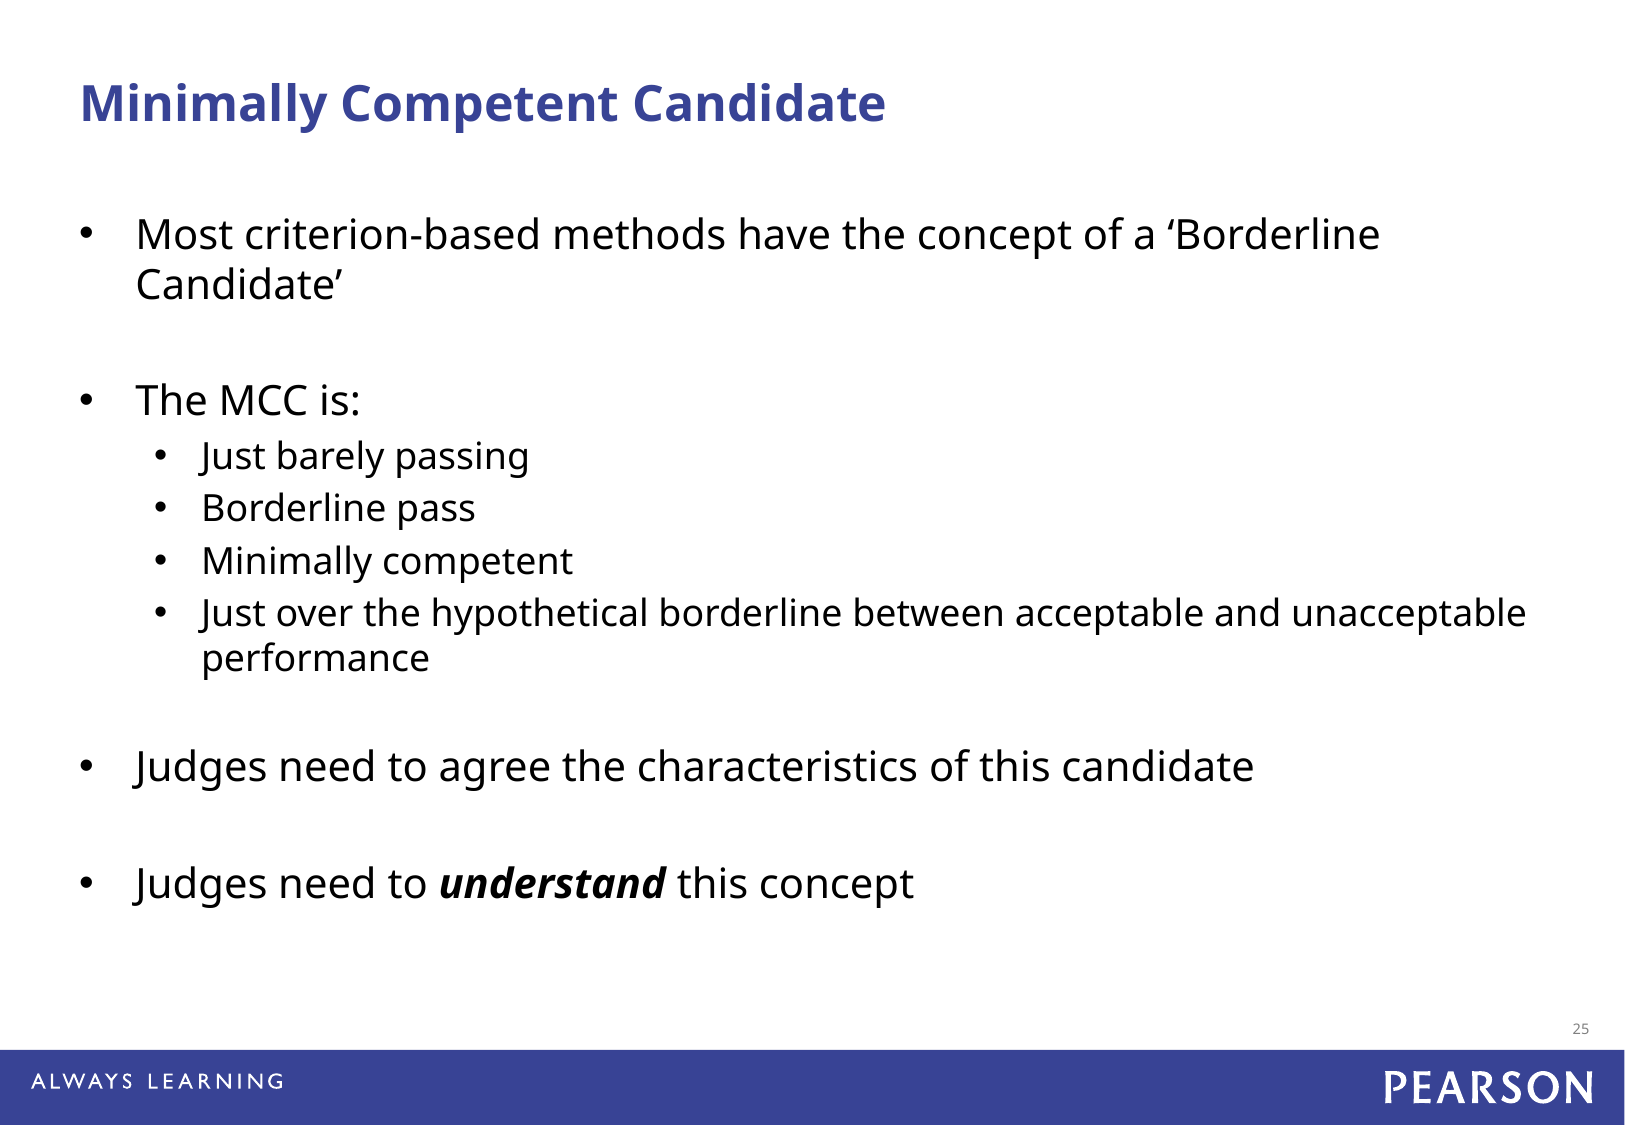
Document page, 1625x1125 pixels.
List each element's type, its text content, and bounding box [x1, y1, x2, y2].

slide_number 25 [1537, 1012, 1625, 1051]
text_box Minimally Competent Candidate [64, 64, 1550, 175]
text_box Most criterion-based methods have the concept of a ‘Borderline Candidate’ The MCC is: Just barely passing Borderline pass Minimally competent Just over the hypothetical borderline between acceptable and unacceptable performance Judges need to agree the characteristics of this candidate Judges need to understand this concept [64, 200, 1550, 988]
